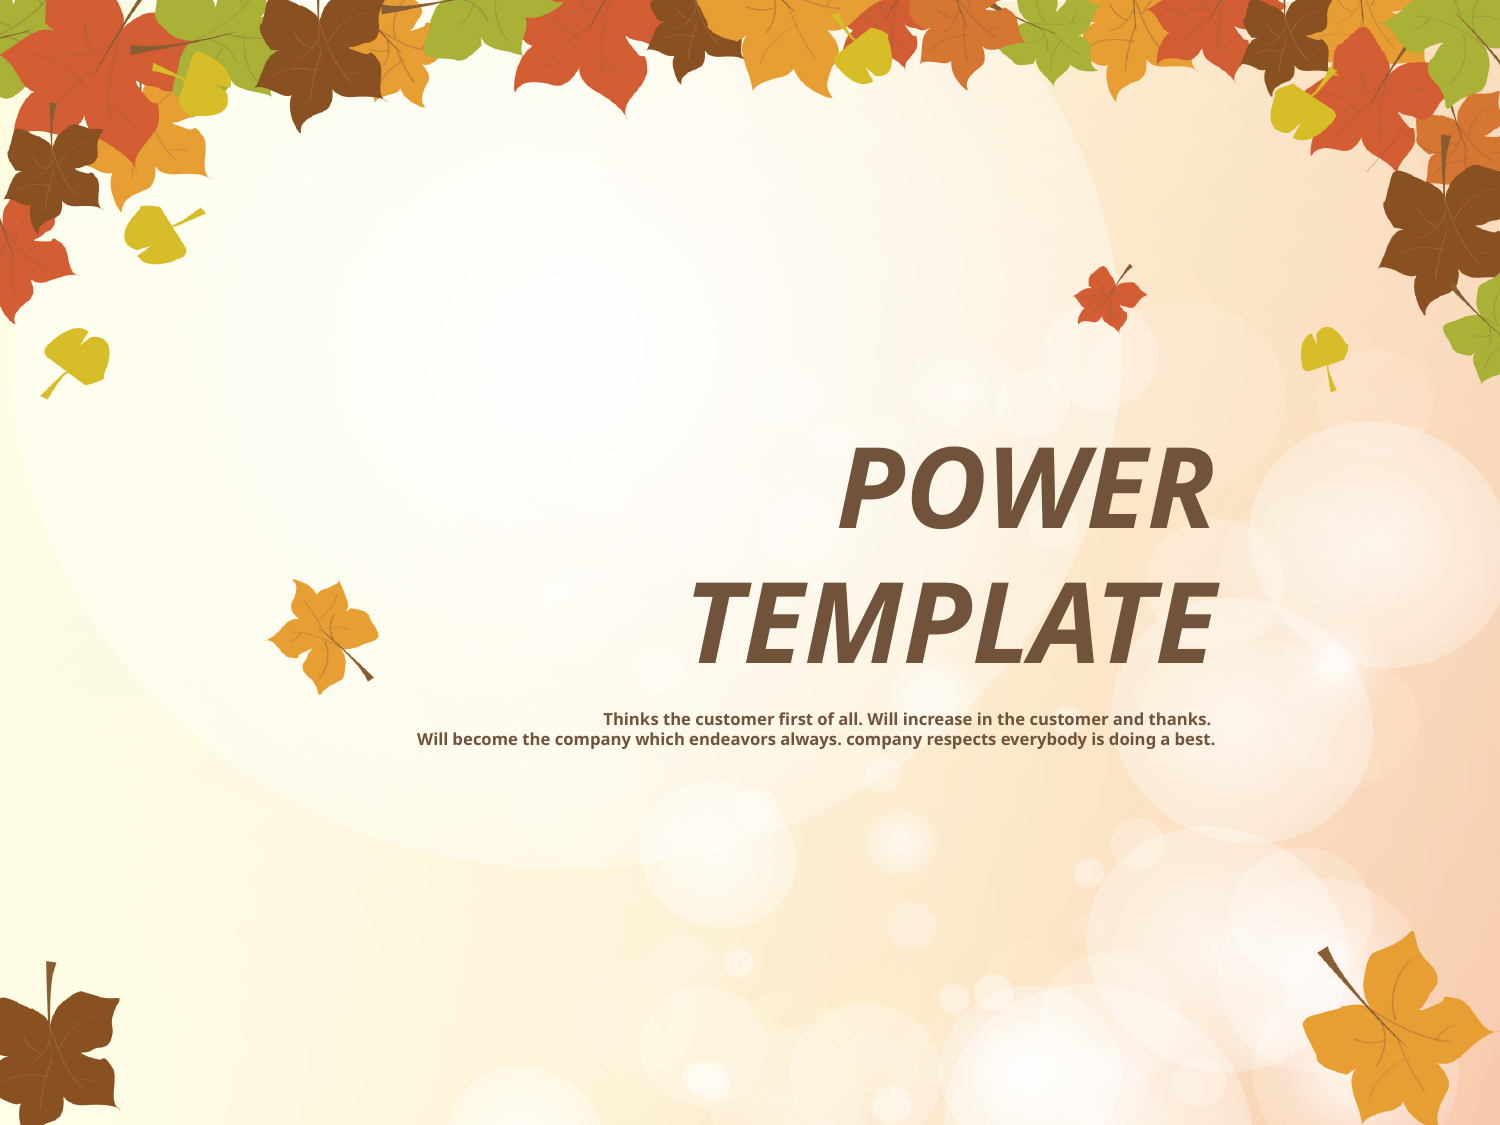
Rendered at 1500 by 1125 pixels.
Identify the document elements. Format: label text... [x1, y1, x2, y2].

text_box Thinks the customer first of all. Will increase in the customer and thanks. Will become the company which endeavors always. company respects everybody is doing a best. [289, 701, 1232, 757]
text_box POWER TEMPLATE [634, 408, 1232, 694]
picture [0, 0, 1500, 1125]
